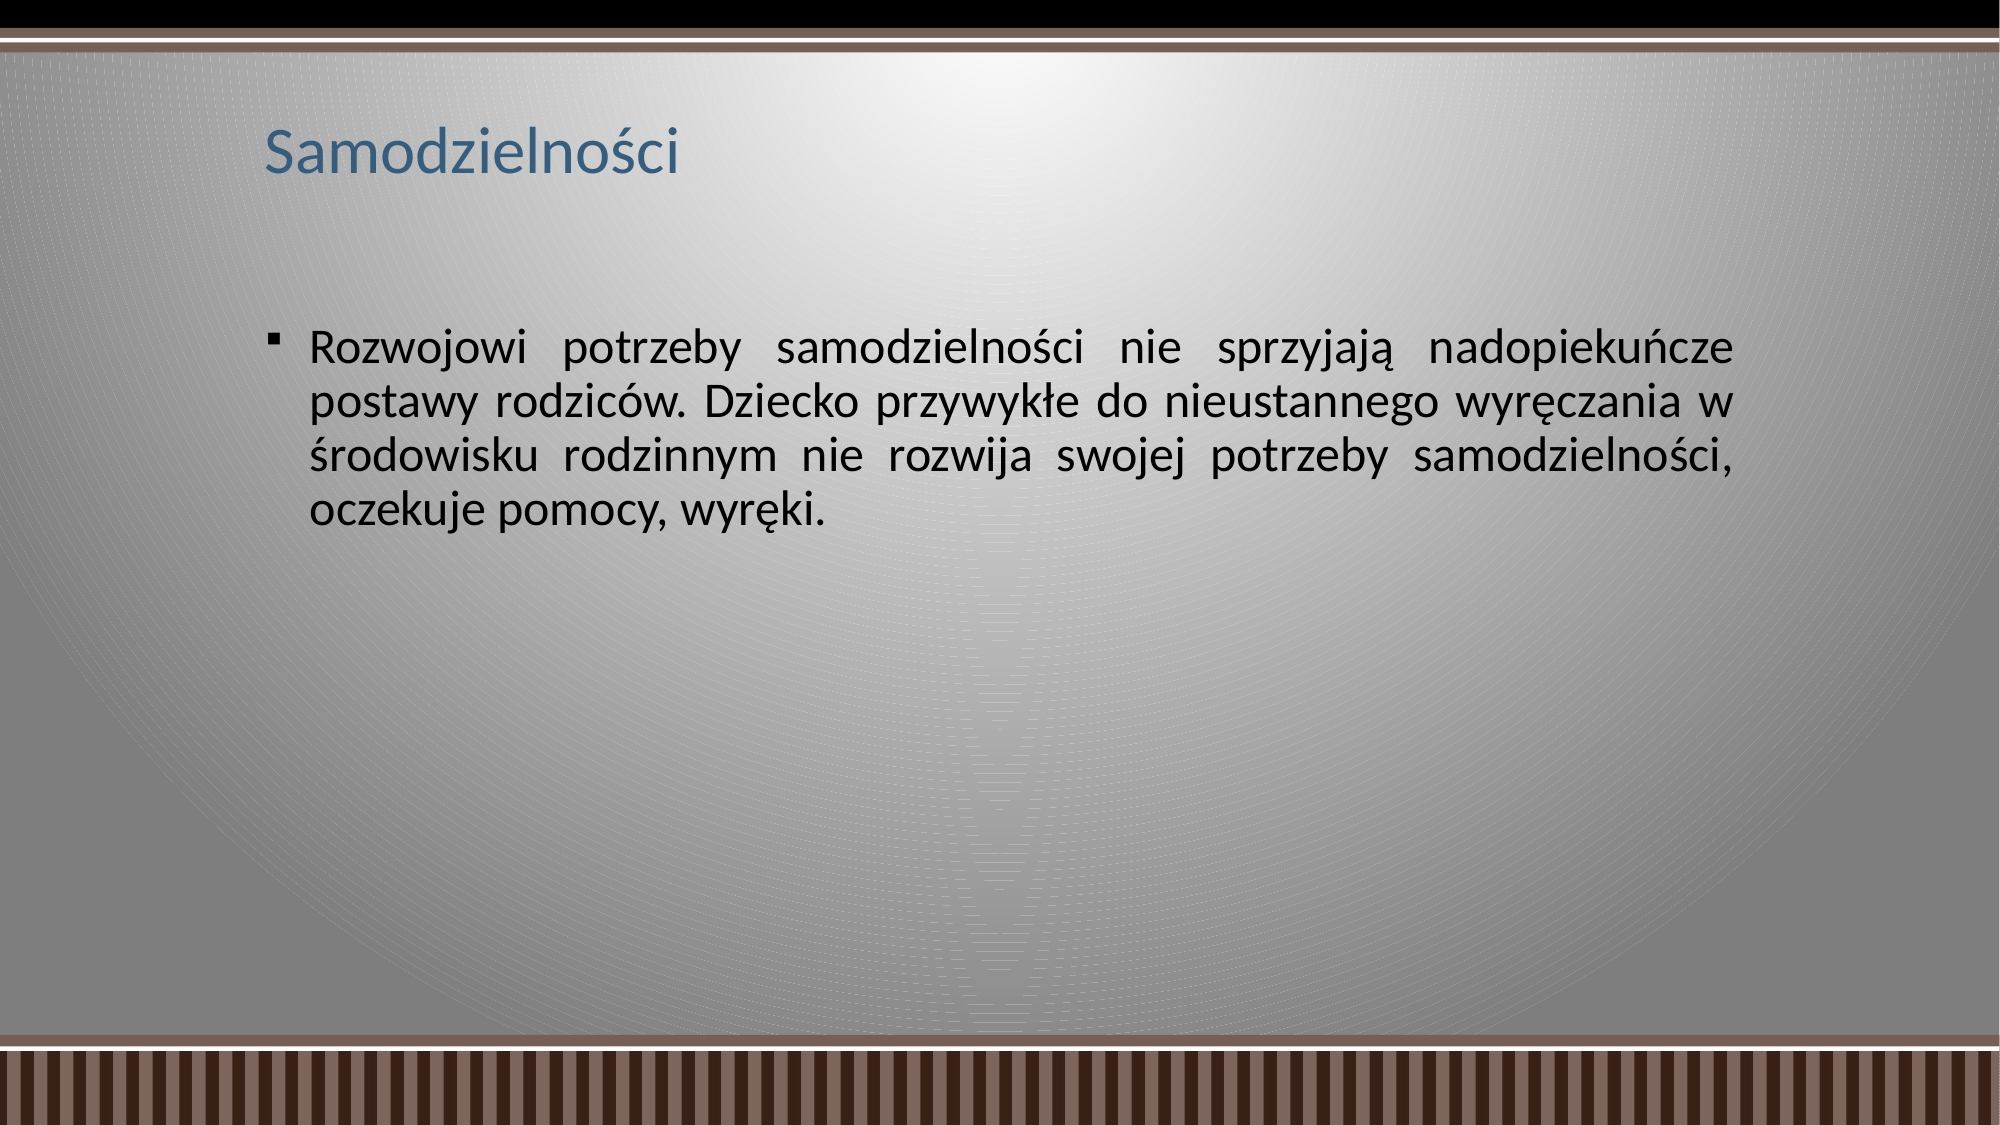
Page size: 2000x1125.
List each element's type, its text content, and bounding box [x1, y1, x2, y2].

title Samodzielności [249, 99, 1750, 275]
list Rozwojowi potrzeby samodzielności nie sprzyjają nadopiekuńcze postawy rodziców. Dziecko przywykłe do nieustannego wyręczania w środowisku rodzinnym nie rozwija swojej potrzeby samodzielności, oczekuje pomocy, wyręki. [249, 312, 1750, 920]
